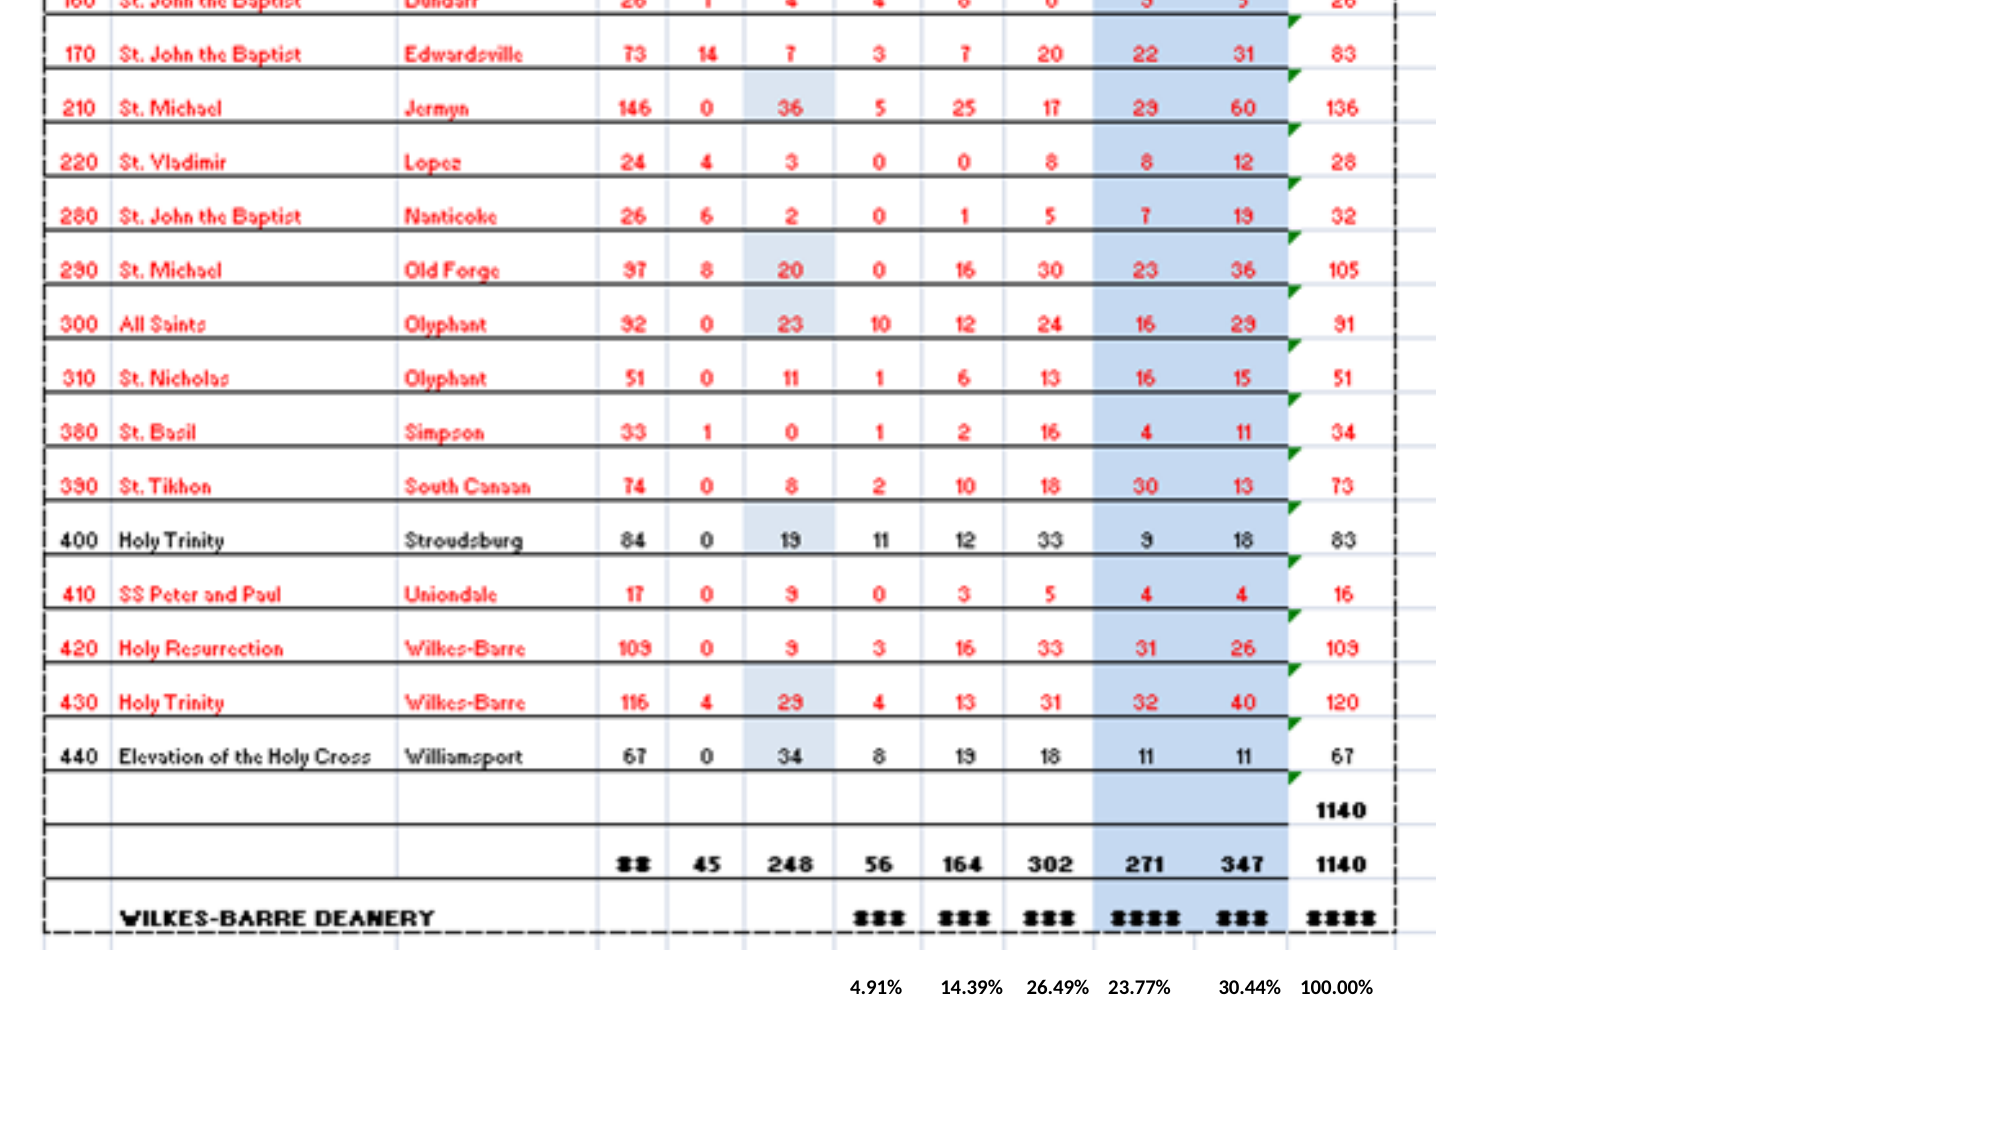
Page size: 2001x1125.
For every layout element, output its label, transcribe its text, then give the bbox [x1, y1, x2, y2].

picture [0, 0, 1436, 950]
text_box 4.91% 14.39% 26.49% 23.77% 30.44% 100.00% [0, 966, 1439, 1007]
